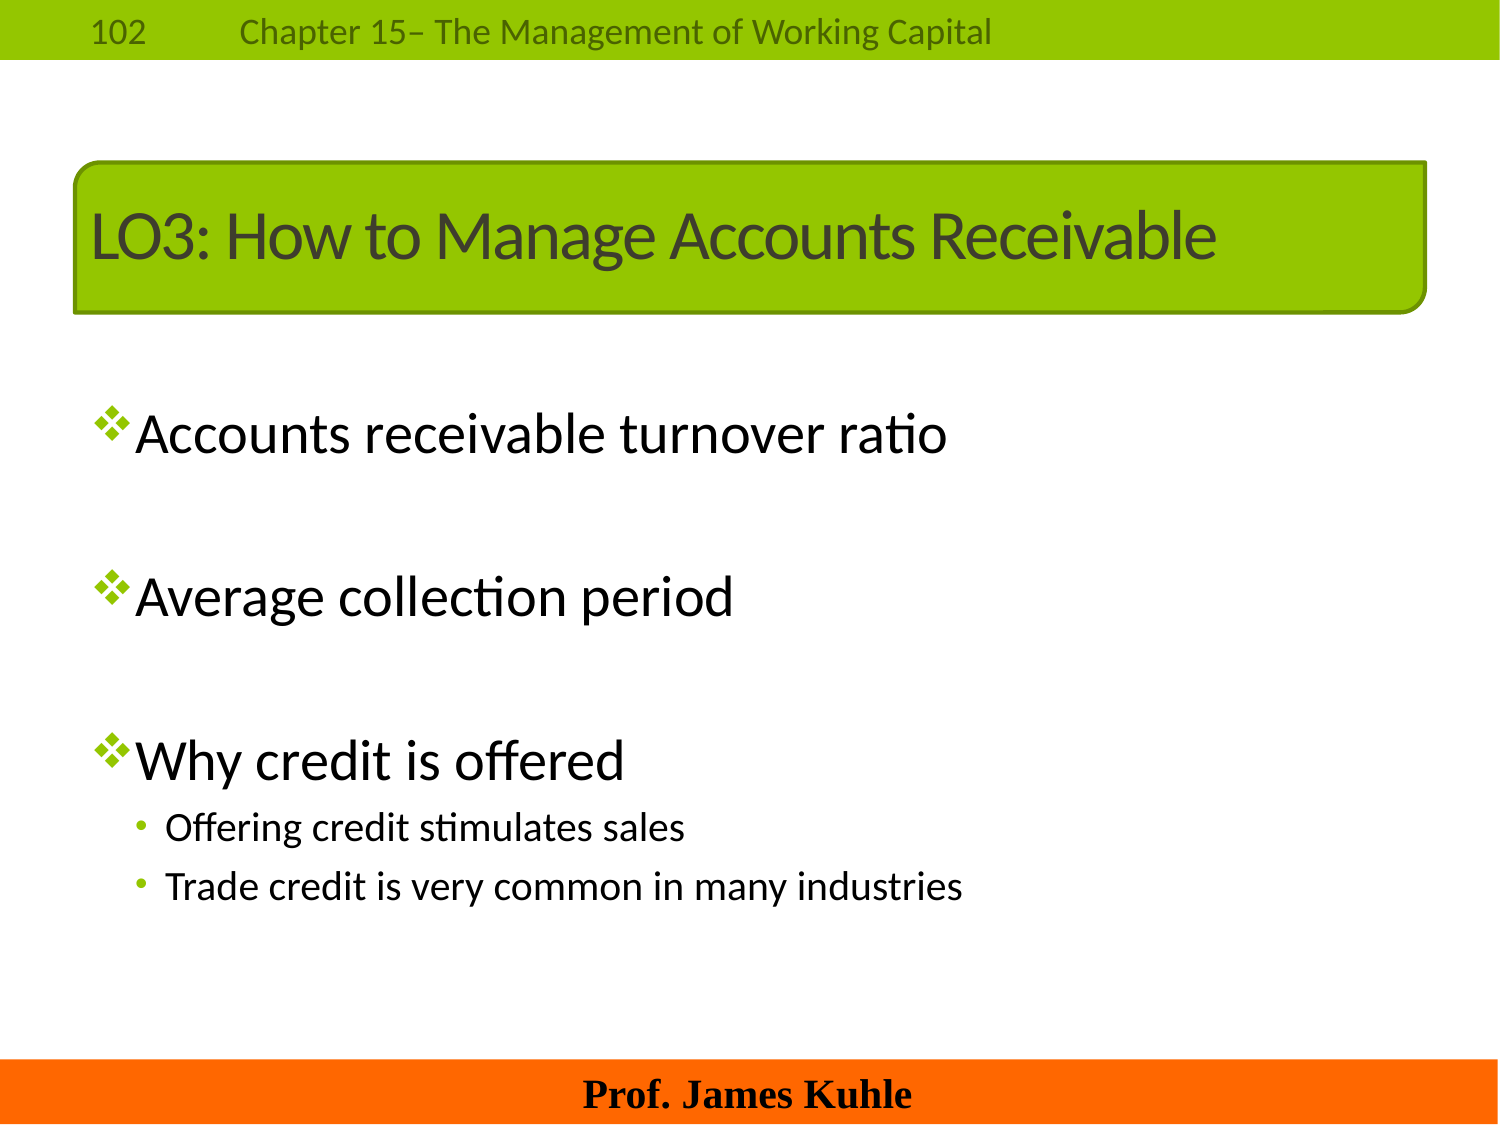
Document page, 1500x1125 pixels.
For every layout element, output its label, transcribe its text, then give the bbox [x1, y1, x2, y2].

title LO3: How to Manage Accounts Receivable [75, 149, 1425, 313]
list Accounts receivable turnover ratio Average collection period Why credit is offered Offering credit stimulates sales Trade credit is very common in many industries [75, 387, 1463, 1125]
